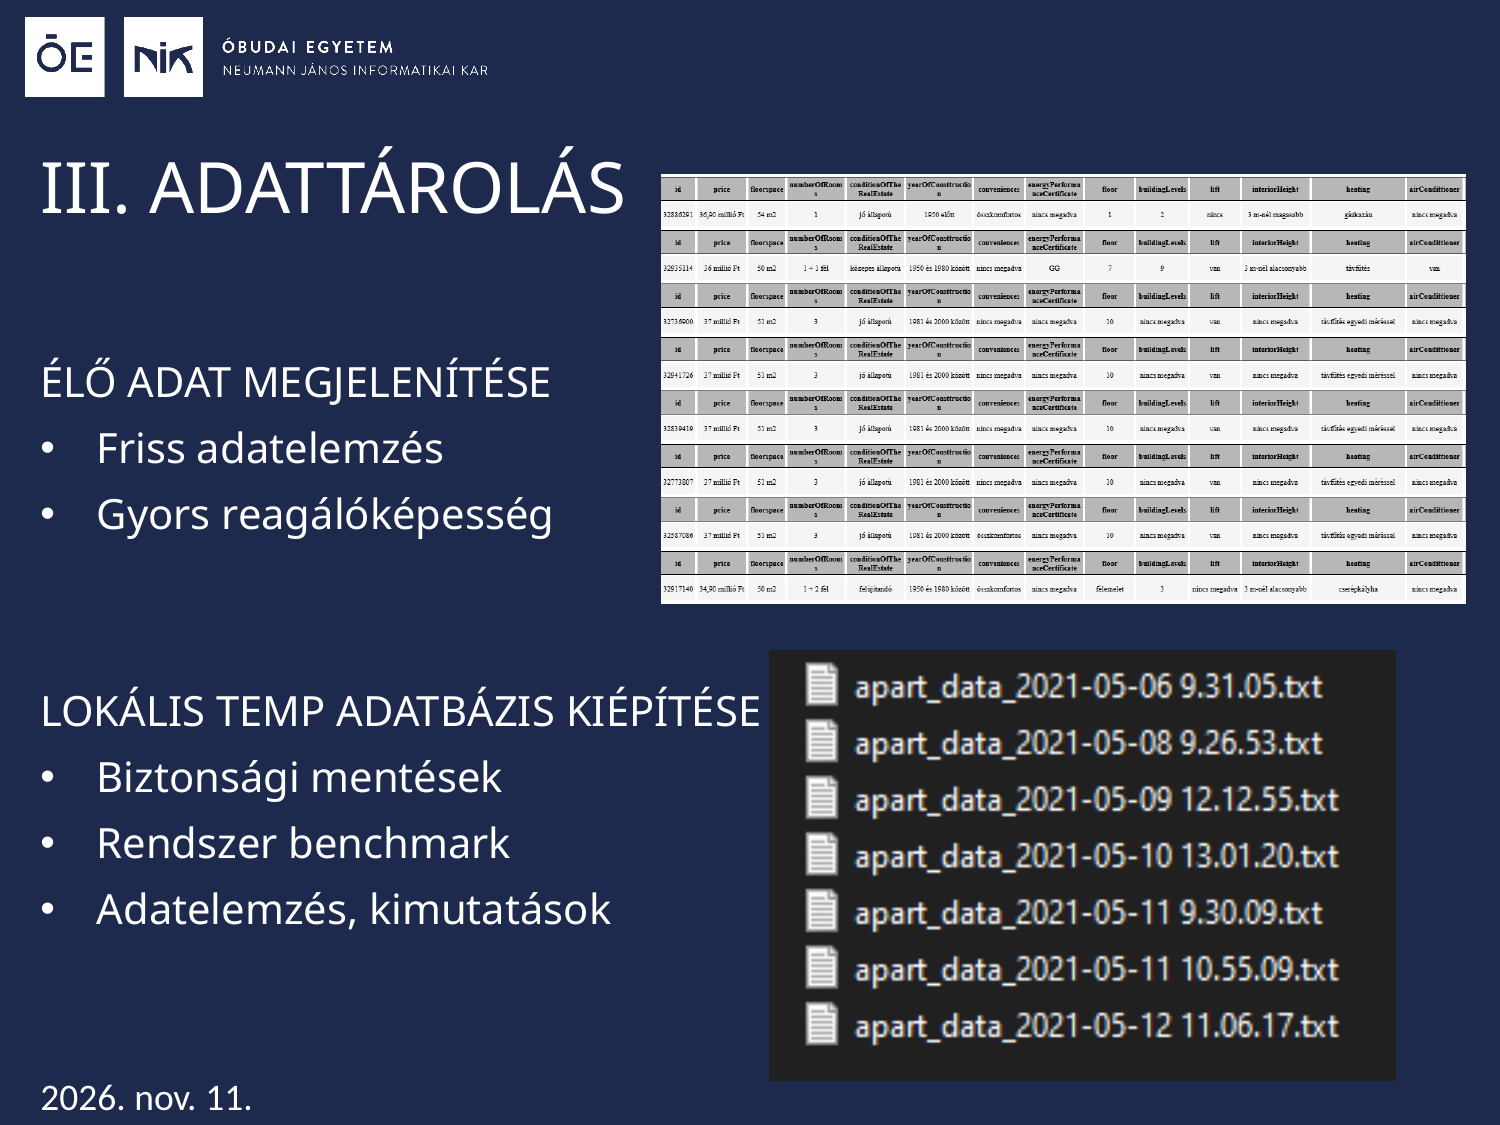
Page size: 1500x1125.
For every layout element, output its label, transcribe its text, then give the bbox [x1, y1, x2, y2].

picture [769, 650, 1396, 1081]
list ÉLŐ ADAT MEGJELENÍTÉSE Friss adatelemzés Gyors reagálóképesség LOKÁLIS TEMP ADATBÁZIS KIÉPÍTÉSE Biztonsági mentések Rendszer benchmark Adatelemzés, kimutatások [25, 283, 1466, 1019]
picture [661, 174, 1466, 605]
title III. ADATTÁROLÁS [25, 137, 1466, 237]
picture [25, 17, 487, 97]
